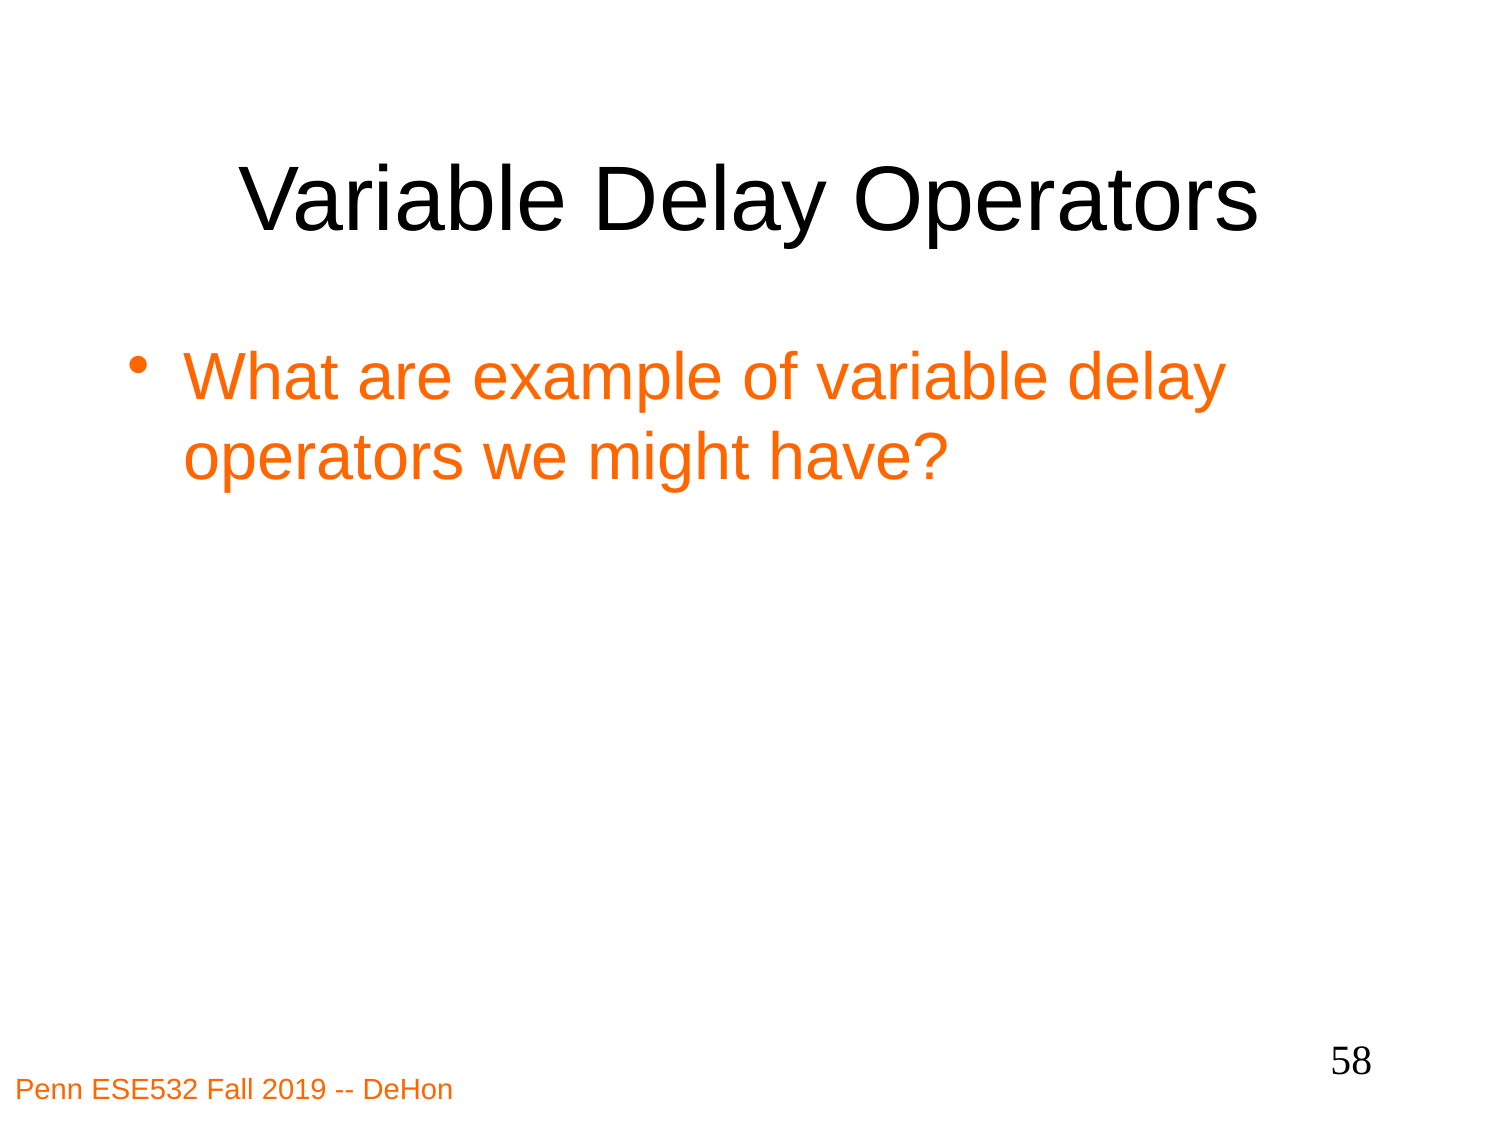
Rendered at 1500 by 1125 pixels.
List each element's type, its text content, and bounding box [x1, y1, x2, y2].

slide_number Penn ESE532 Fall 2019 -- DeHon [0, 1062, 688, 1125]
slide_number 58 [1074, 1024, 1388, 1101]
title Variable Delay Operators [112, 99, 1388, 288]
list What are example of variable delay operators we might have? [112, 324, 1388, 1001]
